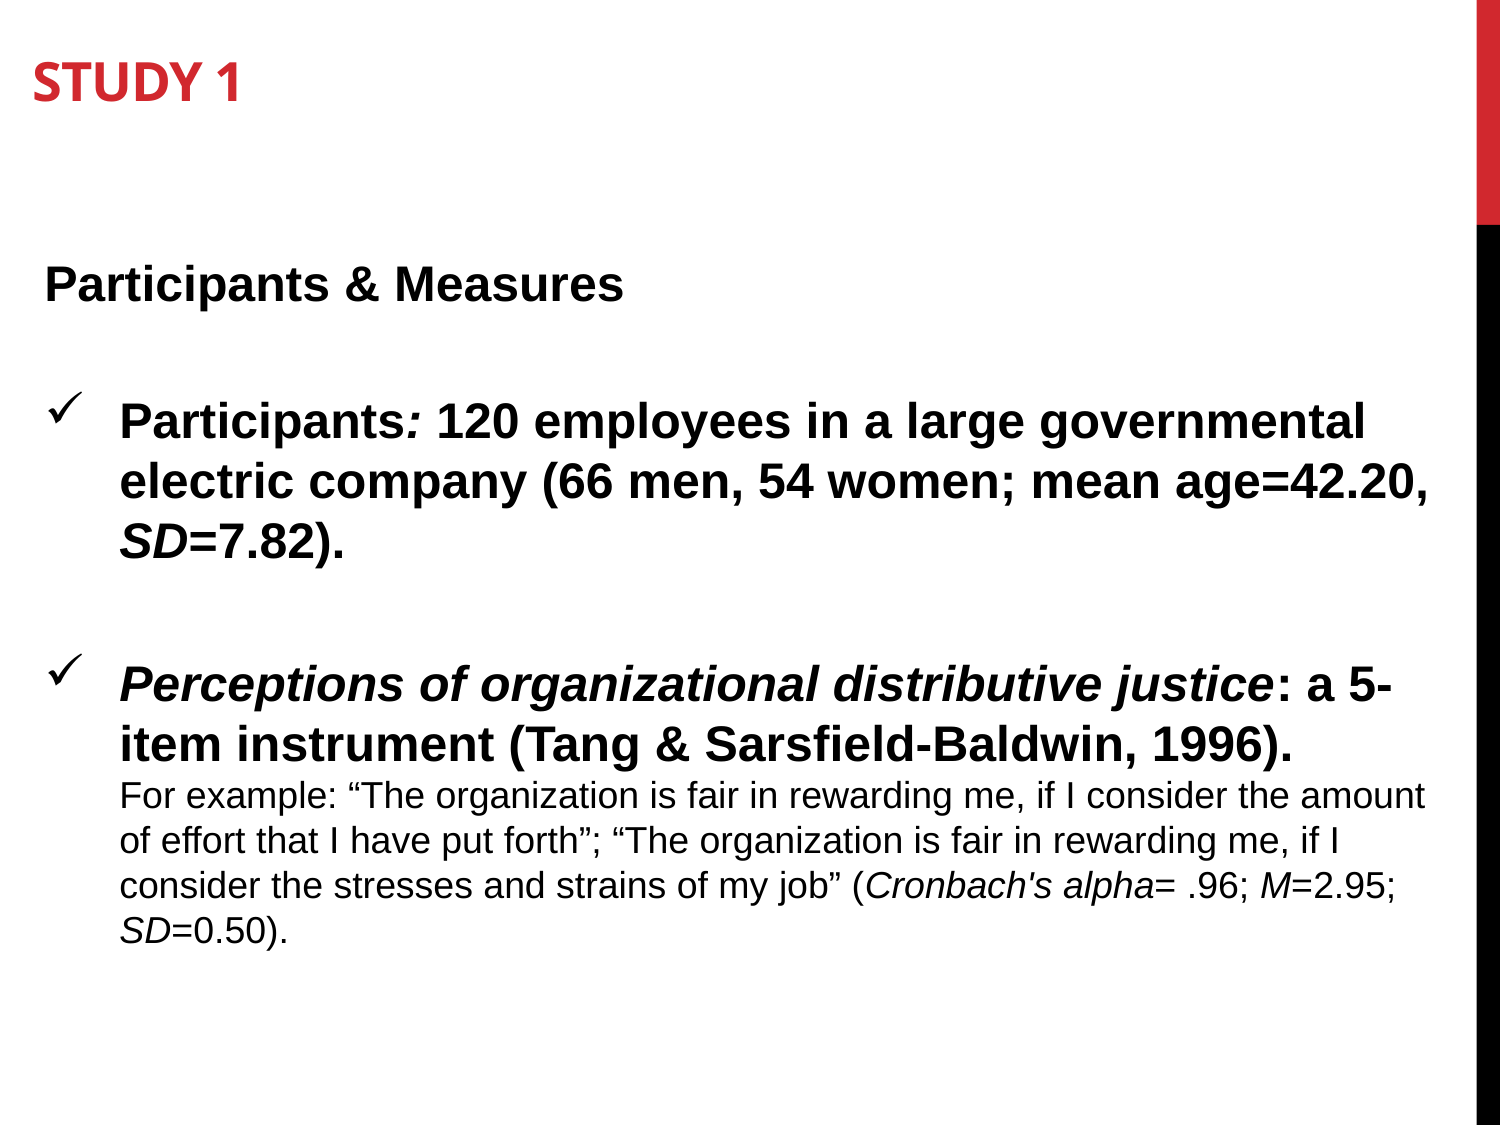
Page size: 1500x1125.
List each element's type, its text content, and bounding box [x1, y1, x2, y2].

title Study 1 [17, 30, 1388, 120]
list Participants & Measures Participants: 120 employees in a large governmental electric company (66 men, 54 women; mean age=42.20, SD=7.82). Perceptions of organizational distributive justice: a 5-item instrument (Tang & Sarsfield-Baldwin, 1996). For example: “The organization is fair in rewarding me, if I consider the amount of effort that I have put forth”; “The organization is fair in rewarding me, if I consider the stresses and strains of my job” (Cronbach's alpha= .96; M=2.95; SD=0.50). [29, 243, 1471, 976]
